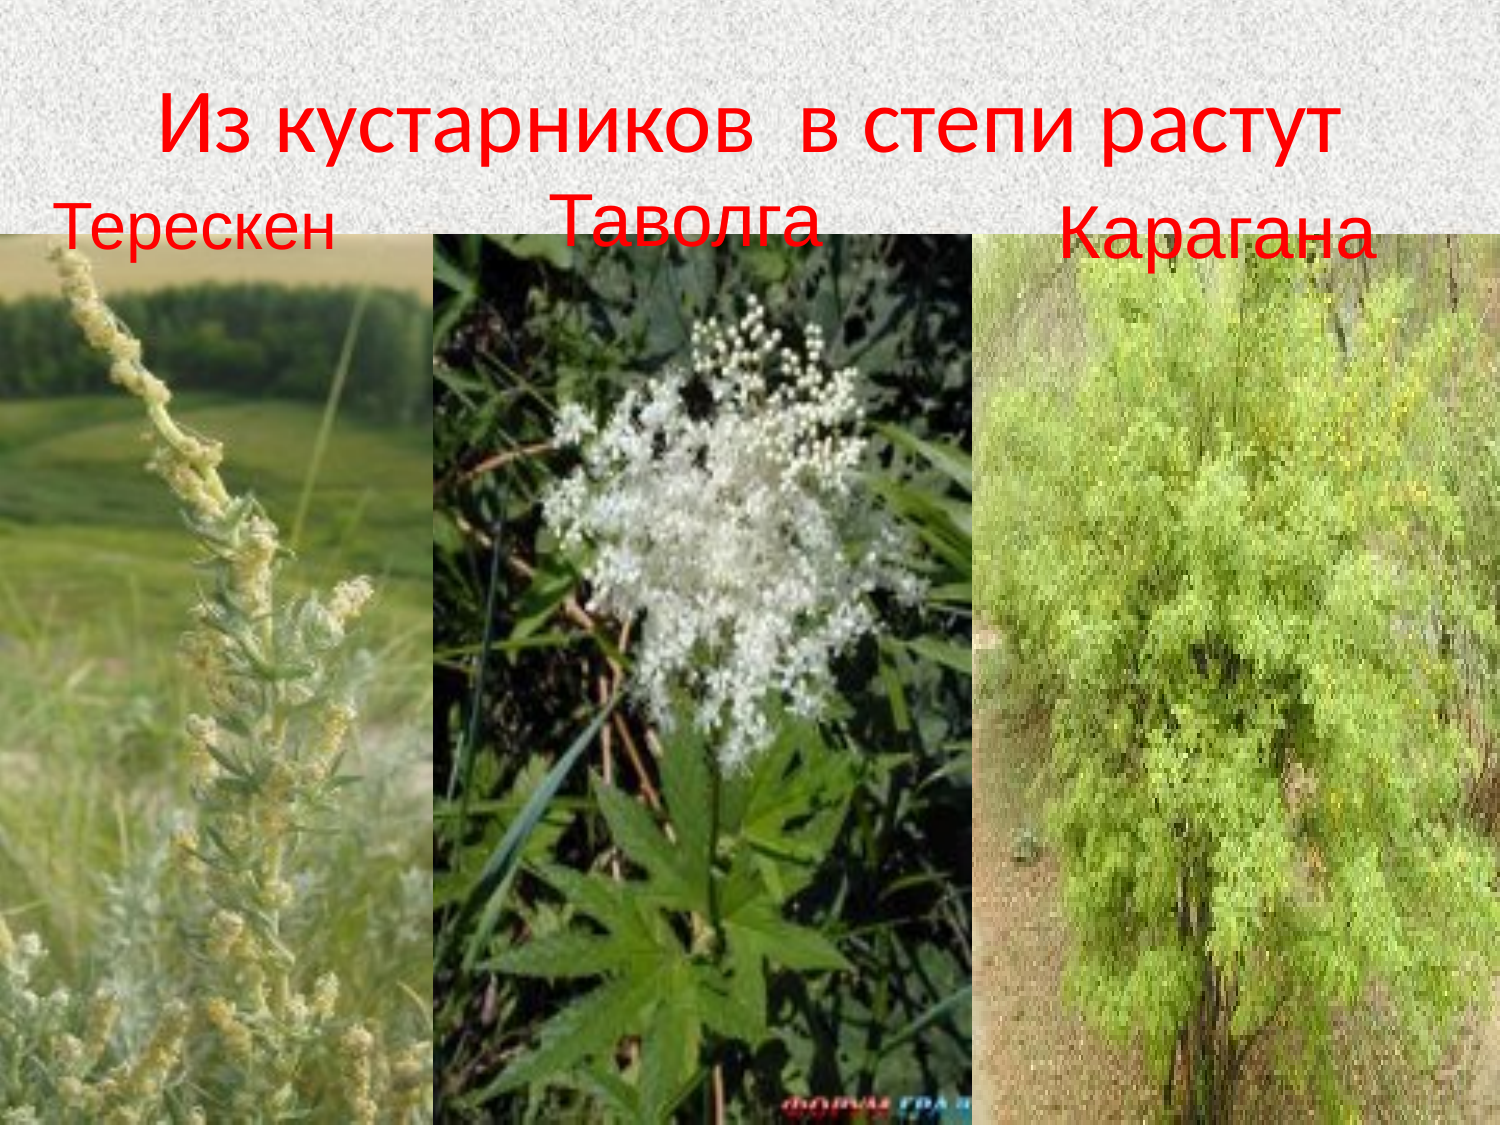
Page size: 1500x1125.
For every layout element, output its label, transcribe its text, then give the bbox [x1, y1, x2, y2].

text_box Карагана [1042, 175, 1500, 233]
text_box Терескен [23, 175, 422, 232]
title Из кустарников в степи растут [0, 0, 1500, 232]
text_box Таволга [445, 163, 926, 232]
picture [0, 233, 1500, 1125]
